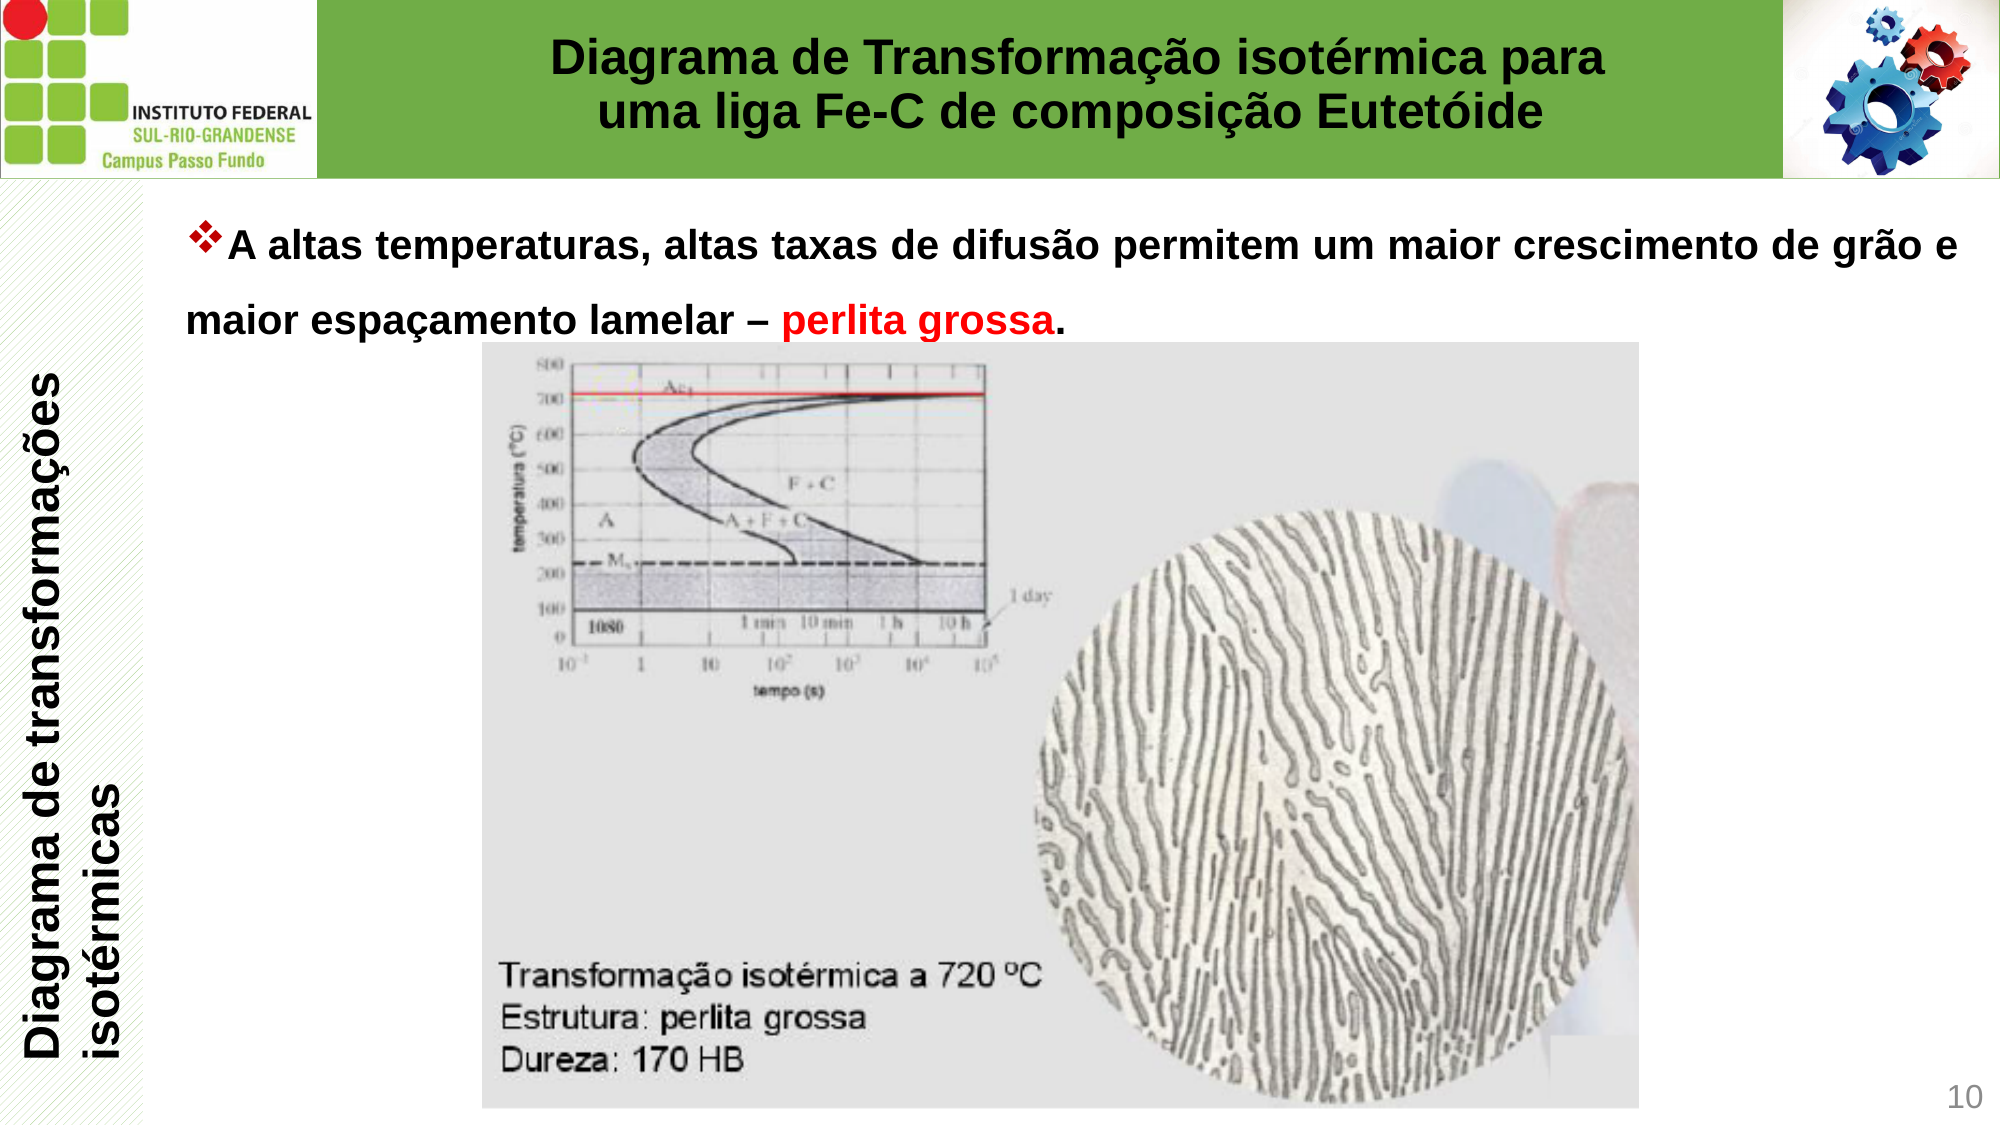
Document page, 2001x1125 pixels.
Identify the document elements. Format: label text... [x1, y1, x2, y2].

title Diagrama de Transformação isotérmica para uma liga Fe-C de composição Eutetóide [517, 12, 1639, 159]
picture [1783, 0, 1999, 178]
text_box A altas temperaturas, altas taxas de difusão permitem um maior crescimento de grão e maior espaçamento lamelar – perlita grossa. [170, 185, 1975, 351]
text_box Diagrama de transformações isotérmicas [1, 238, 153, 1076]
picture [0, 0, 317, 178]
slide_number 10 [1548, 1065, 1999, 1125]
picture [482, 342, 1639, 1111]
